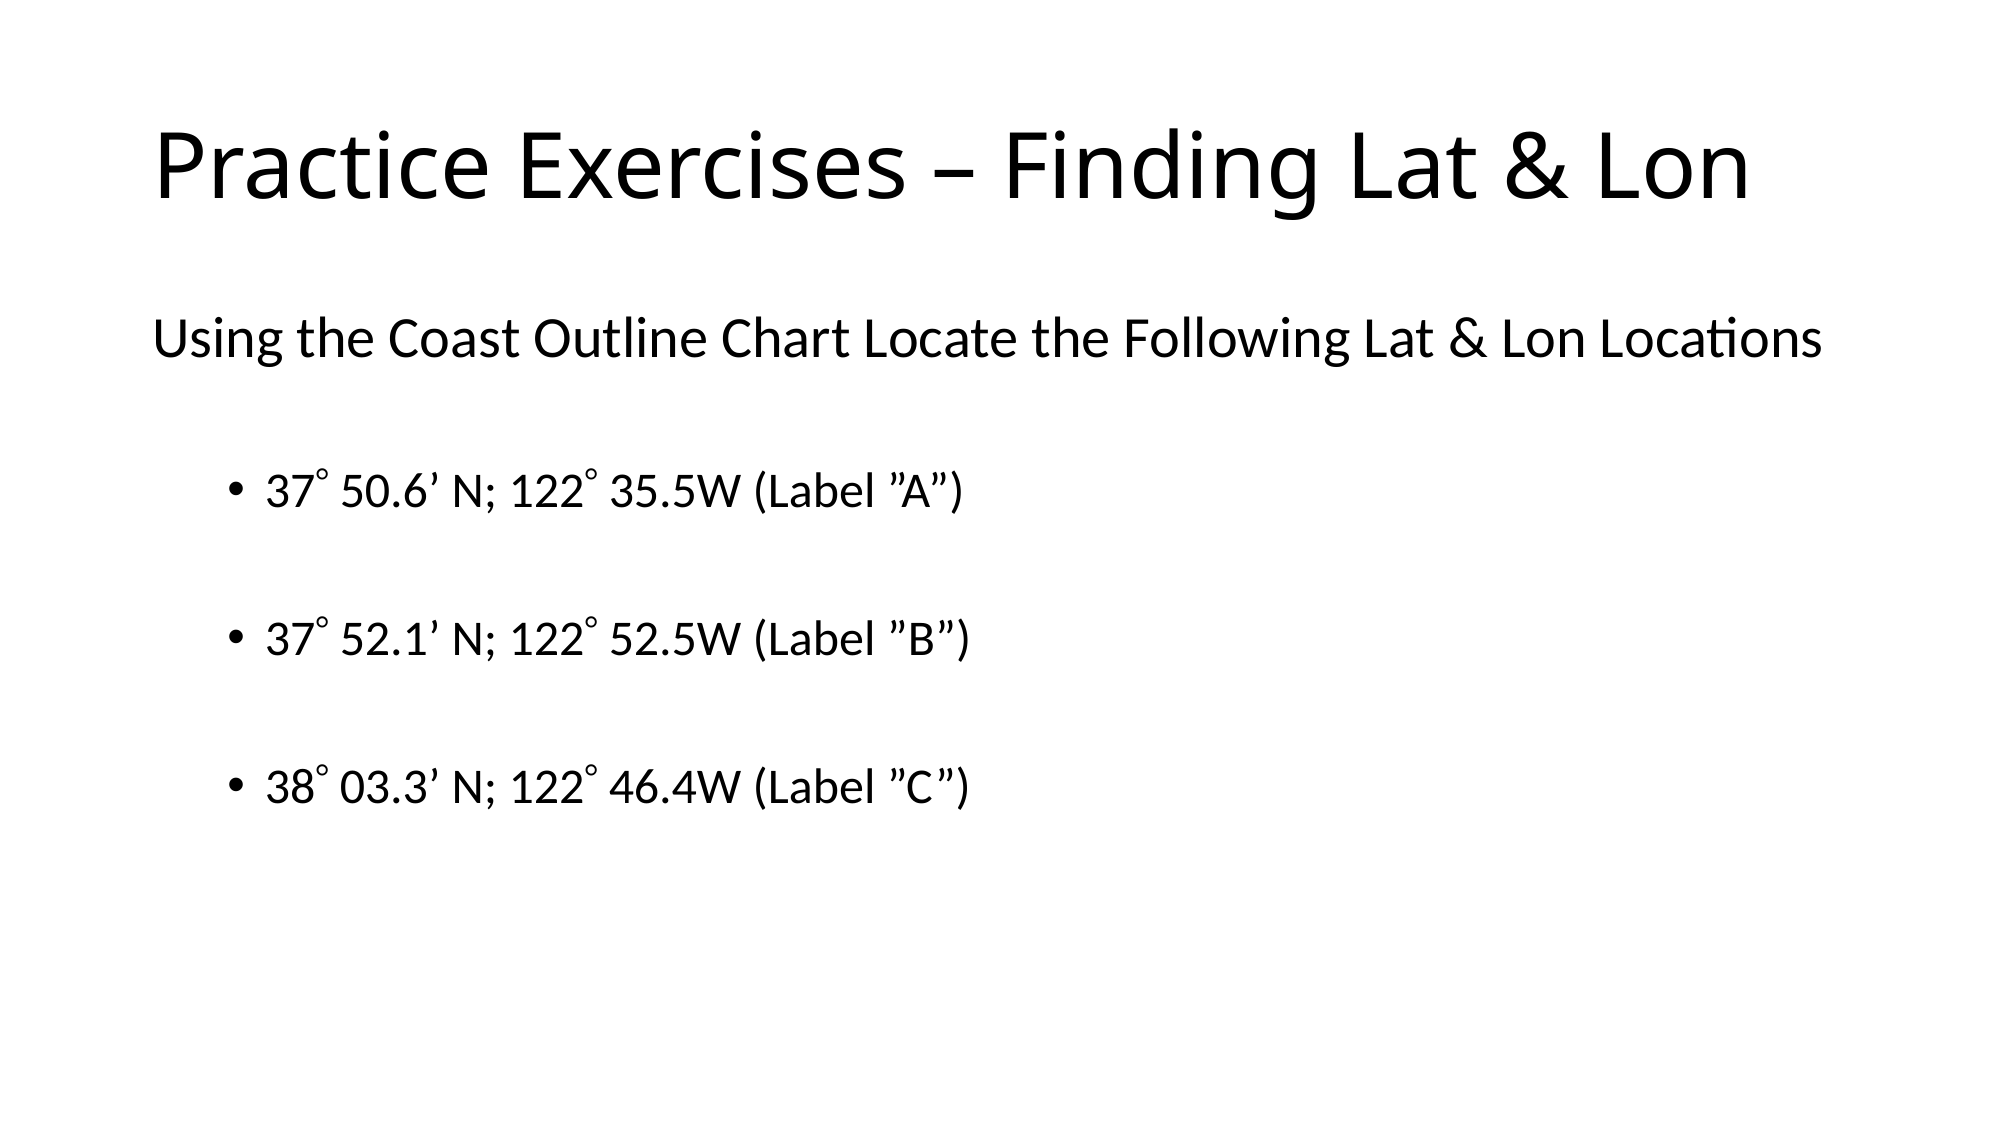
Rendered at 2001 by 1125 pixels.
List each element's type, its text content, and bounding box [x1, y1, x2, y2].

list Using the Coast Outline Chart Locate the Following Lat & Lon Locations 37 50.6’ N; 122 35.5W (Label ”A”) 37 52.1’ N; 122 52.5W (Label ”B”) 38 03.3’ N; 122 46.4W (Label ”C”) [137, 299, 1863, 1014]
title Practice Exercises – Finding Lat & Lon [137, 59, 1863, 278]
